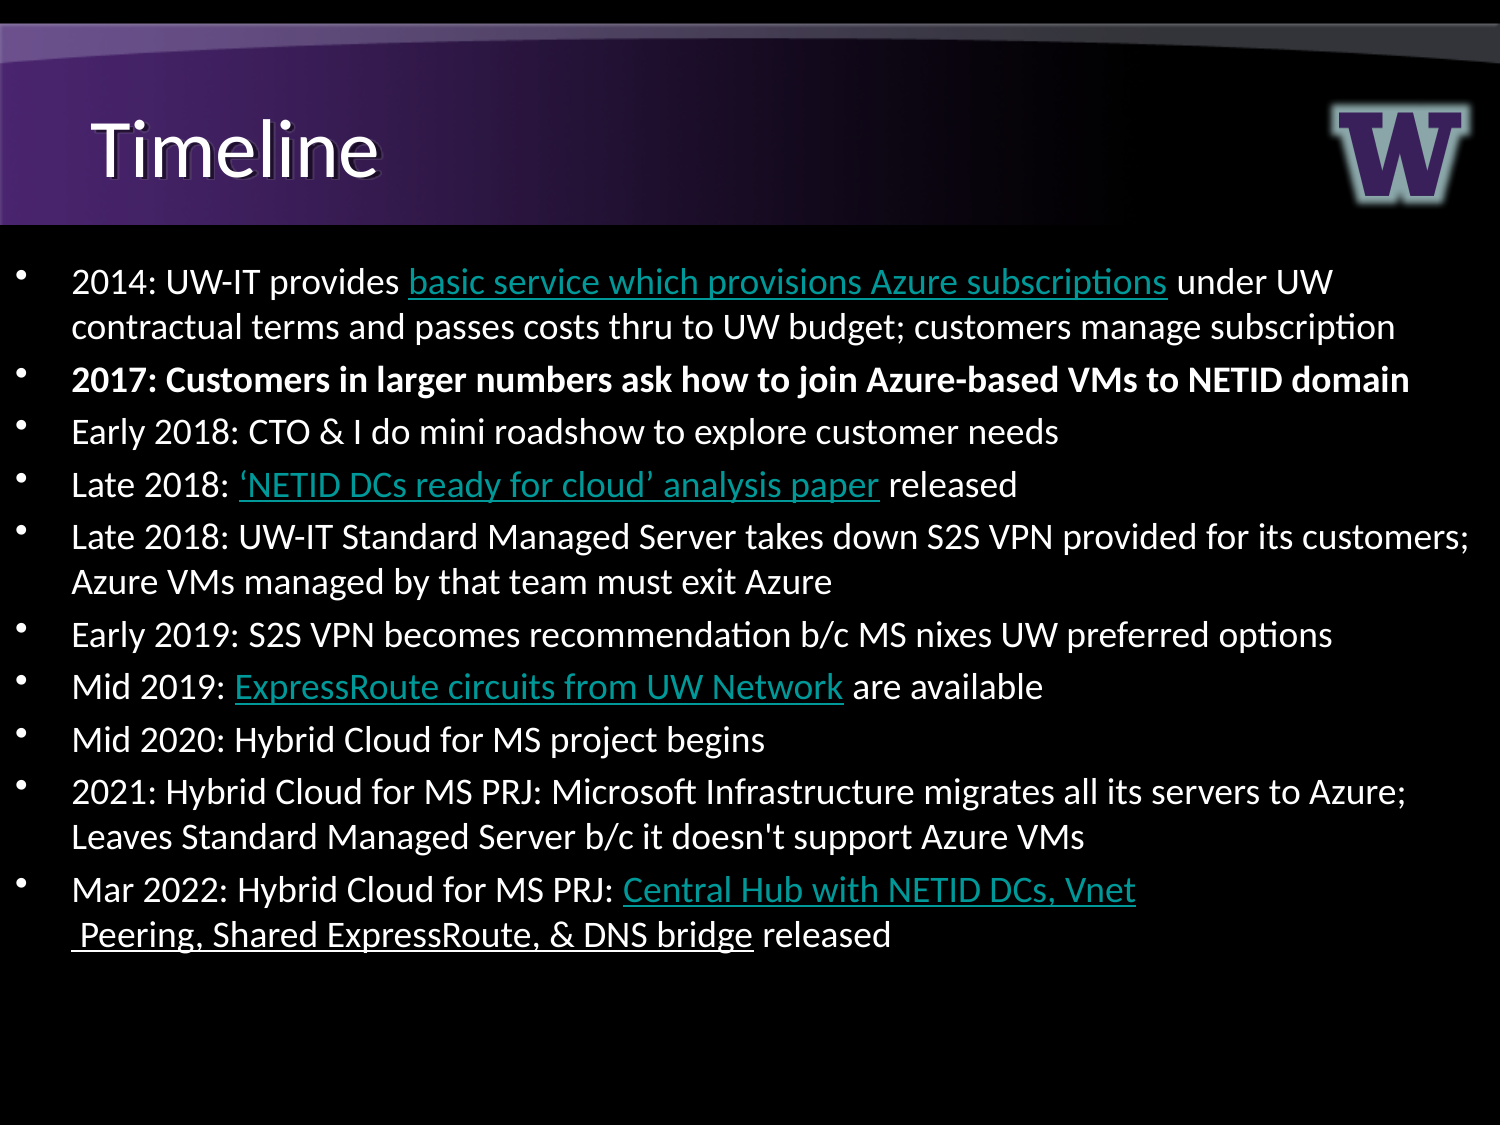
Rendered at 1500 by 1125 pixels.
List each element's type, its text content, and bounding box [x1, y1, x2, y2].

picture [0, 0, 1500, 225]
list 2014: UW-IT provides basic service which provisions Azure subscriptions under UW contractual terms and passes costs thru to UW budget; customers manage subscription 2017: Customers in larger numbers ask how to join Azure-based VMs to NETID domain Early 2018: CTO & I do mini roadshow to explore customer needs Late 2018: ‘NETID DCs ready for cloud’ analysis paper released Late 2018: UW-IT Standard Managed Server takes down S2S VPN provided for its customers; Azure VMs managed by that team must exit Azure Early 2019: S2S VPN becomes recommendation b/c MS nixes UW preferred options Mid 2019: ExpressRoute circuits from UW Network are available Mid 2020: Hybrid Cloud for MS project begins 2021: Hybrid Cloud for MS PRJ: Microsoft Infrastructure migrates all its servers to Azure; Leaves Standard Managed Server b/c it doesn't support Azure VMs Mar 2022: Hybrid Cloud for MS PRJ: Central Hub with NETID DCs, Vnet Peering, Shared ExpressRoute, & DNS bridge released [0, 249, 1500, 1088]
title Timeline [74, 74, 1326, 213]
